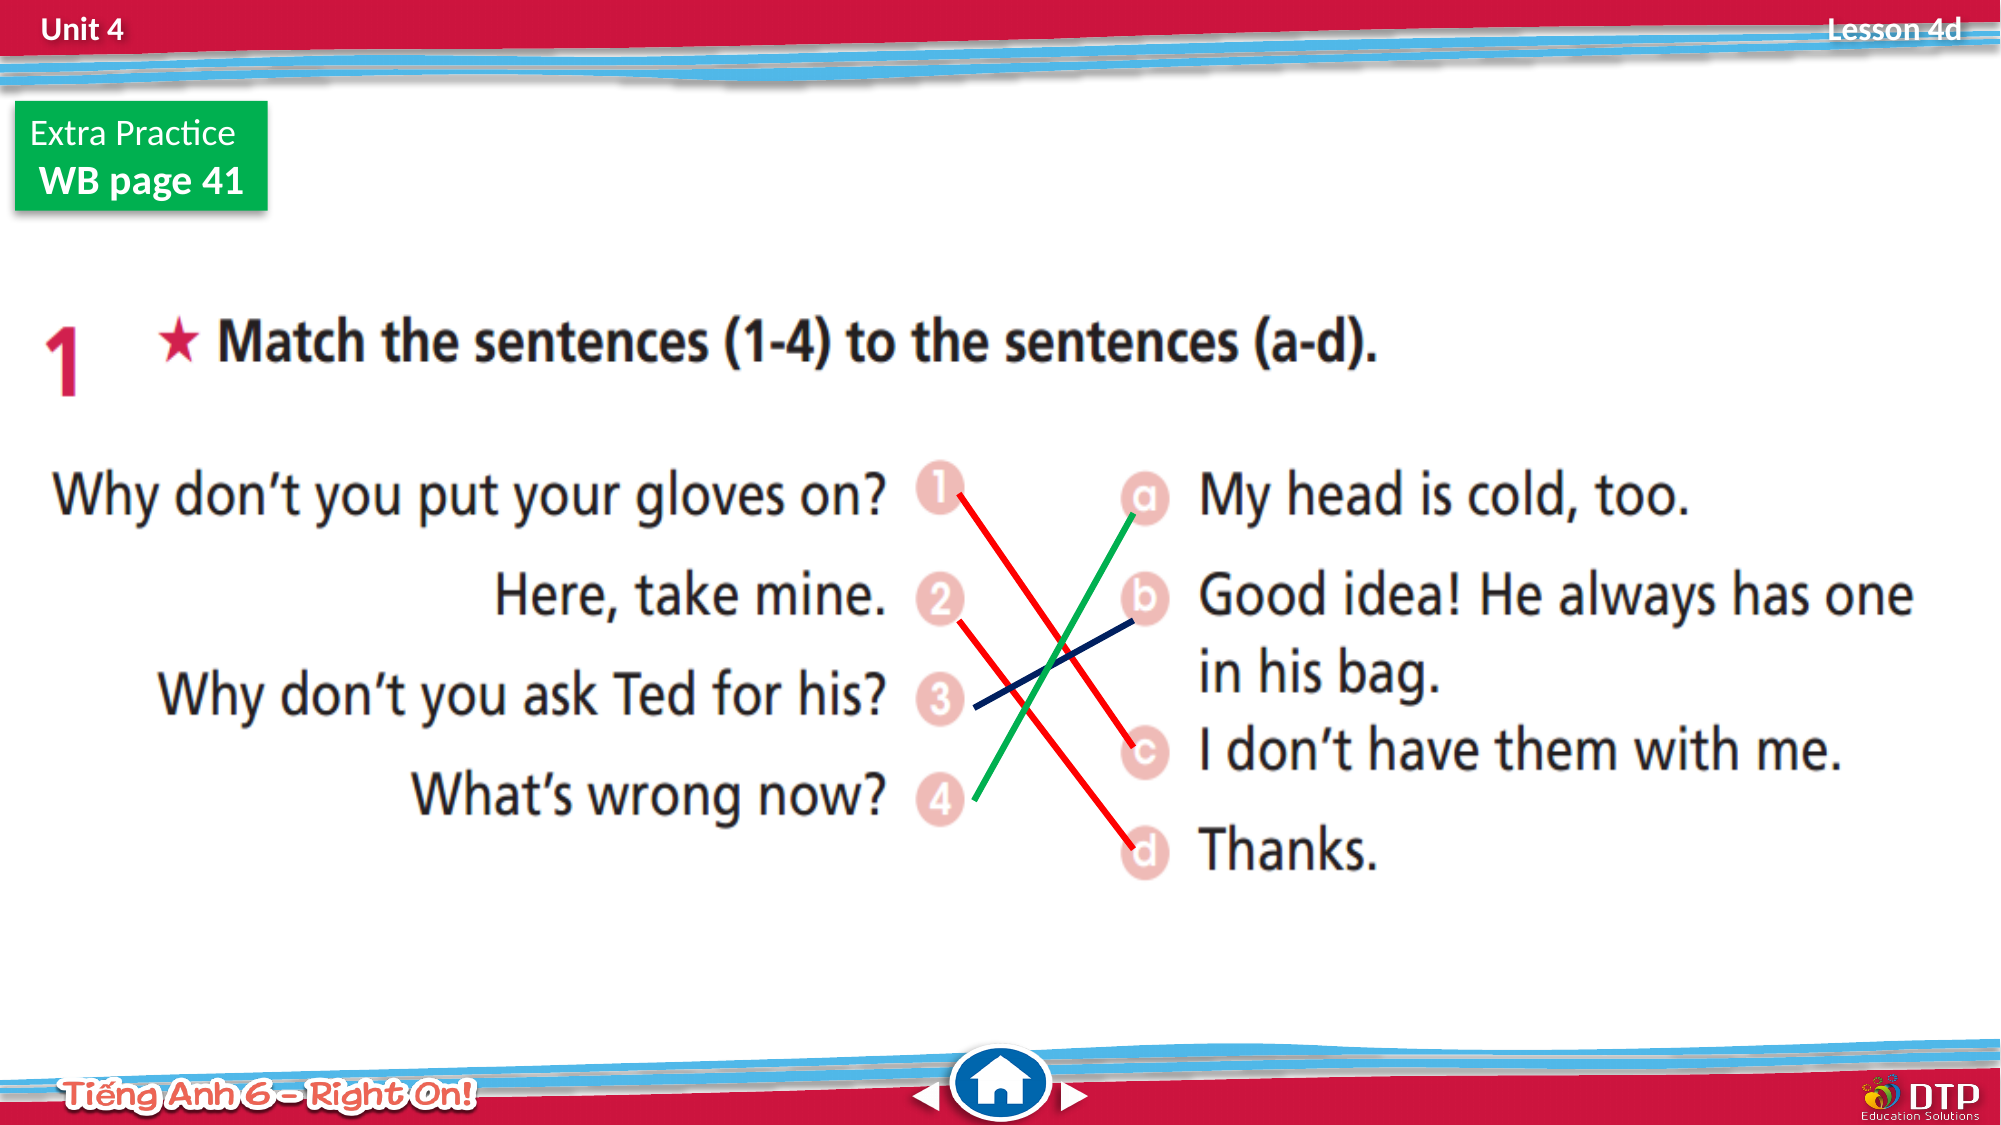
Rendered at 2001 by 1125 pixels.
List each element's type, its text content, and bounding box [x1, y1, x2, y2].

text_box Extra Practice WB page 41 [15, 100, 268, 211]
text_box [974, 513, 1134, 801]
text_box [958, 620, 1134, 850]
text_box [958, 493, 1134, 620]
picture [0, 0, 2000, 1125]
